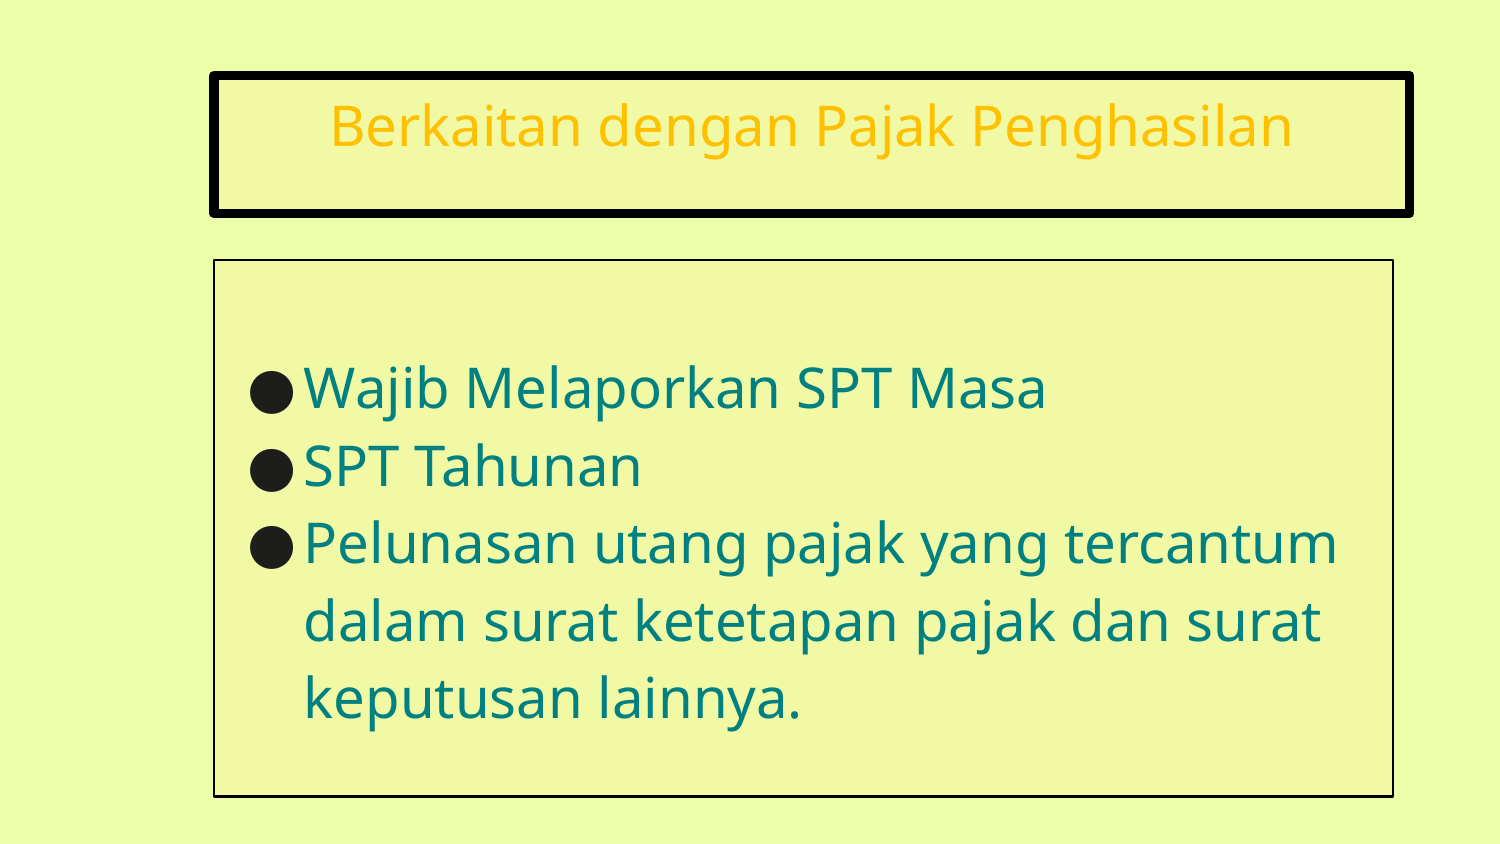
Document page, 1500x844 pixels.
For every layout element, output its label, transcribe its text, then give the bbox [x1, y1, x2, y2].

title Berkaitan dengan Pajak Penghasilan [214, 75, 1410, 214]
list Wajib Melaporkan SPT Masa SPT Tahunan Pelunasan utang pajak yang tercantum dalam surat ketetapan pajak dan surat keputusan lainnya. [214, 259, 1393, 797]
